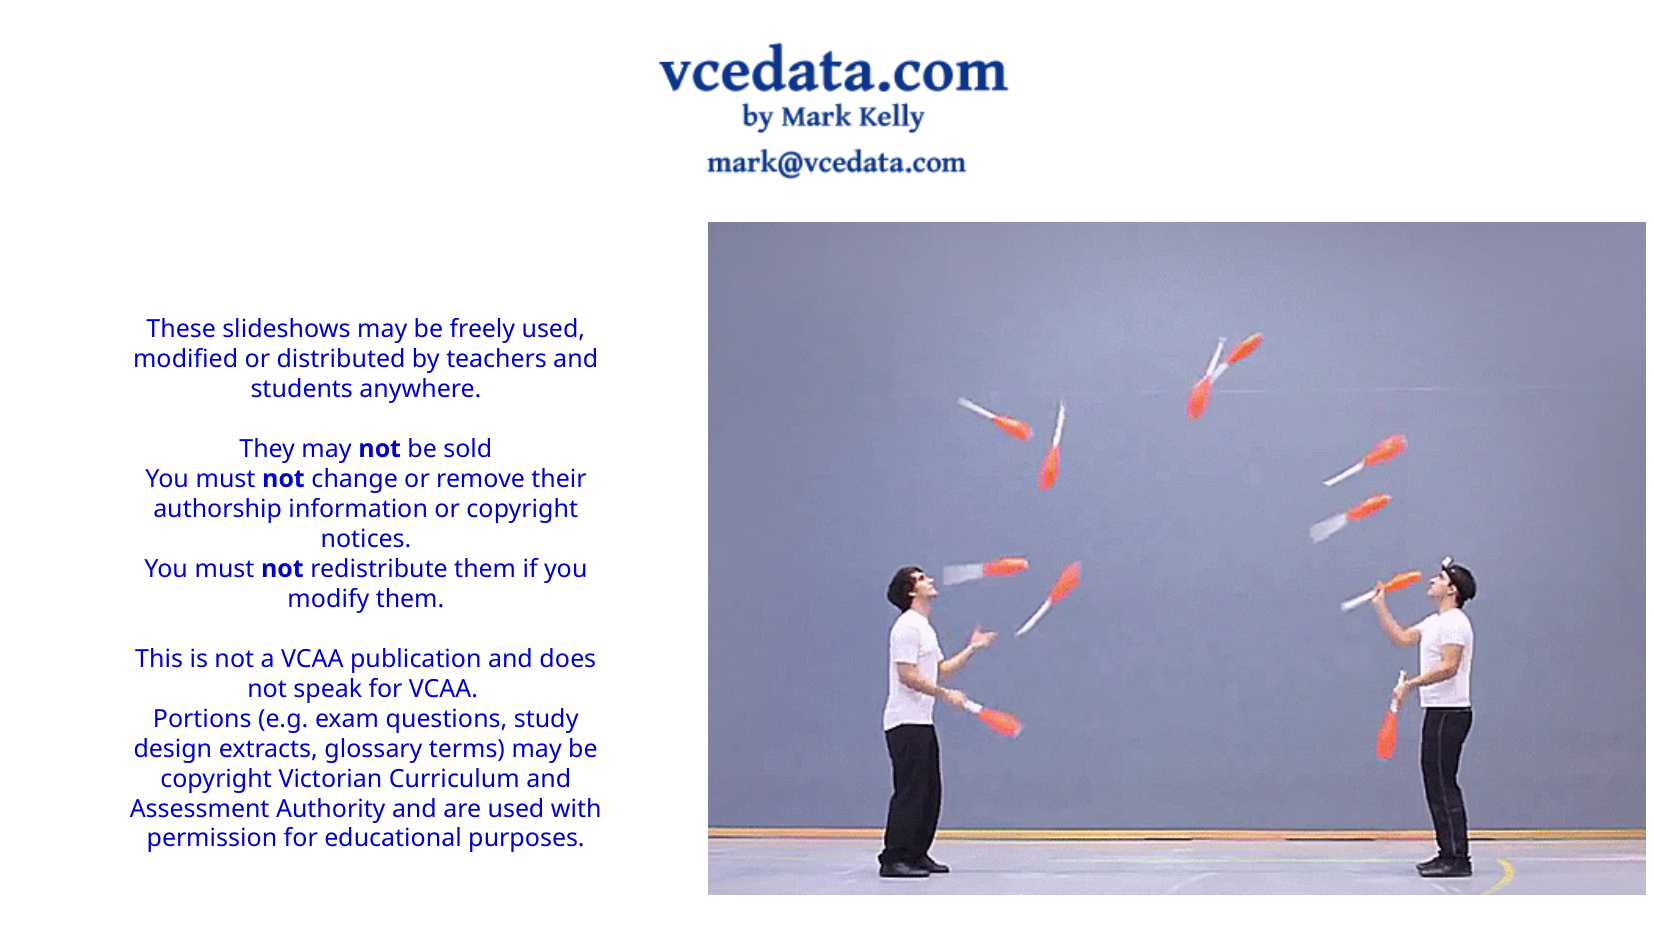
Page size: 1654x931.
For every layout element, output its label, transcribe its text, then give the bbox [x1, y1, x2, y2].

picture [708, 222, 1647, 895]
text_box These slideshows may be freely used, modified or distributed by teachers and students anywhere. They may not be sold You must not change or remove their authorship information or copyright notices. You must not redistribute them if you modify them. This is not a VCAA publication and does not speak for VCAA. Portions (e.g. exam questions, study design extracts, glossary terms) may be copyright Victorian Curriculum and Assessment Authority and are used with permission for educational purposes. [112, 312, 620, 857]
picture [646, 29, 1022, 183]
